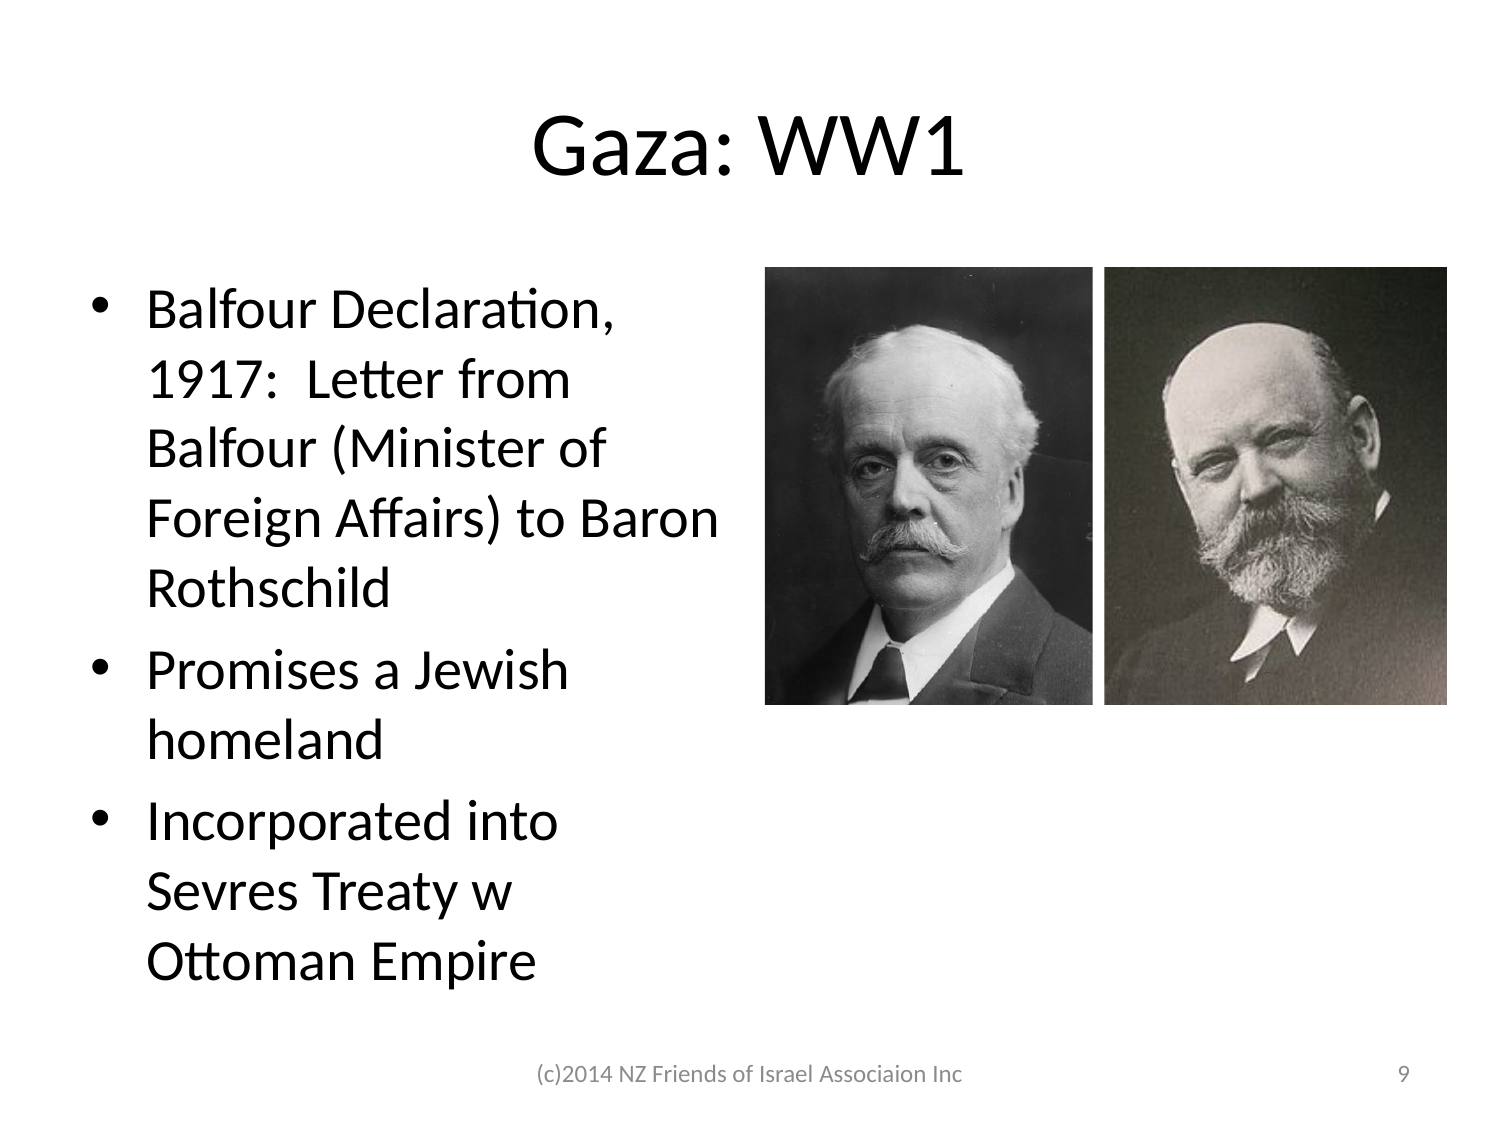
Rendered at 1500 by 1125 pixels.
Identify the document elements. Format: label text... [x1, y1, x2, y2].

title Gaza: WW1 [75, 45, 1425, 233]
list Balfour Declaration, 1917: Letter from Balfour (Minister of Foreign Affairs) to Baron Rothschild Promises a Jewish homeland Incorporated into Sevres Treaty w Ottoman Empire [75, 262, 738, 1035]
picture [1104, 266, 1448, 705]
picture [764, 266, 1093, 705]
footer (c)2014 NZ Friends of Israel Associaion Inc [512, 1042, 988, 1103]
slide_number 9 [1074, 1042, 1425, 1103]
